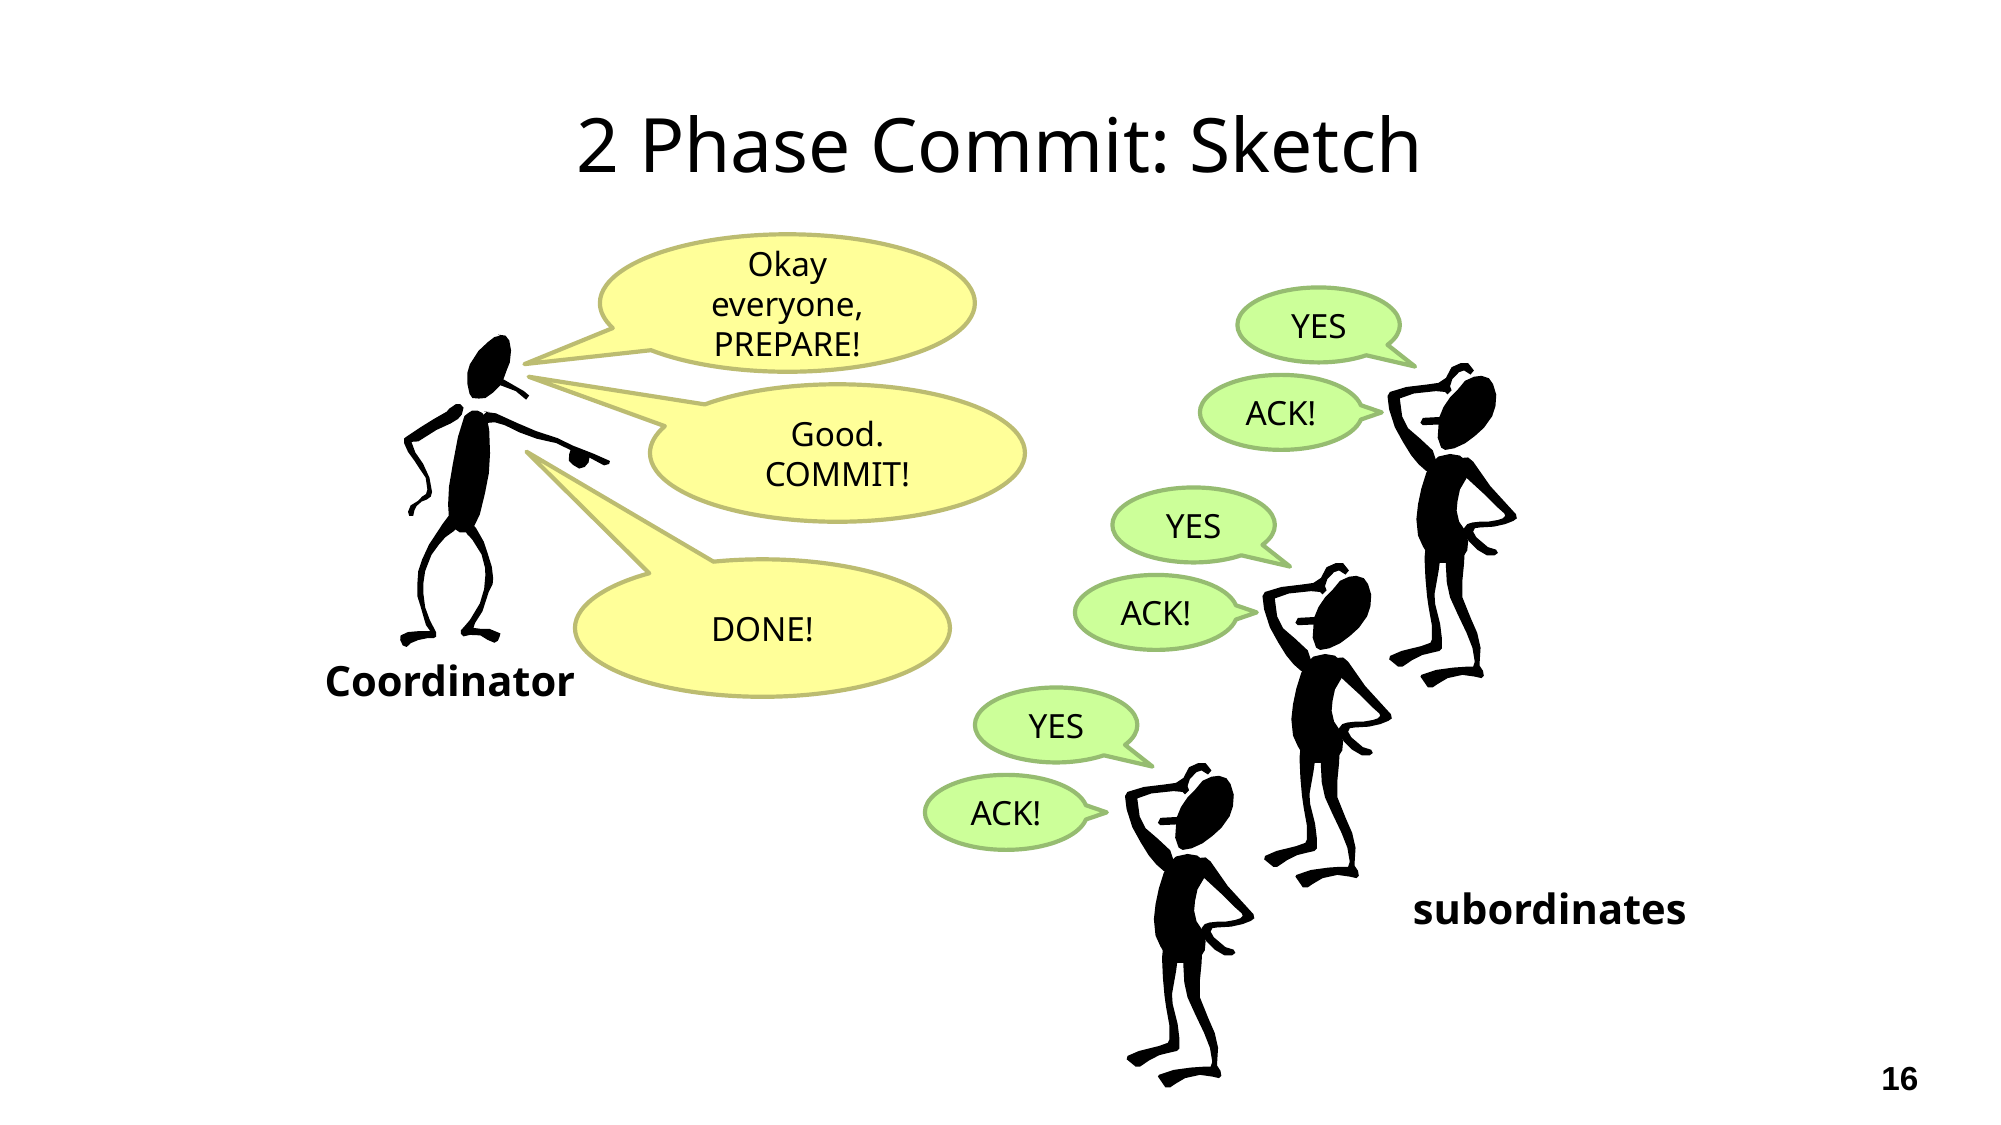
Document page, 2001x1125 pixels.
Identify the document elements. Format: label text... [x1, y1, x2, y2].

text_box YES [972, 685, 1140, 765]
text_box YES [1110, 485, 1277, 565]
picture [399, 334, 611, 648]
text_box Coordinator [287, 646, 613, 712]
text_box YES [1235, 285, 1402, 365]
text_box ACK! [922, 772, 1109, 852]
text_box ACK! [1072, 572, 1257, 652]
text_box ACK! [1197, 372, 1382, 452]
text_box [1124, 724, 1313, 1088]
text_box 2 Phase Commit: Sketch [249, 90, 1750, 203]
slide_number 16 [1866, 1050, 1984, 1110]
text_box subordinates [1387, 875, 1713, 940]
text_box Good. COMMIT! [615, 382, 1028, 524]
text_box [1262, 524, 1451, 888]
text_box Okay everyone, PREPARE! [597, 232, 977, 374]
text_box DONE! [587, 501, 953, 699]
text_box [1387, 324, 1576, 688]
